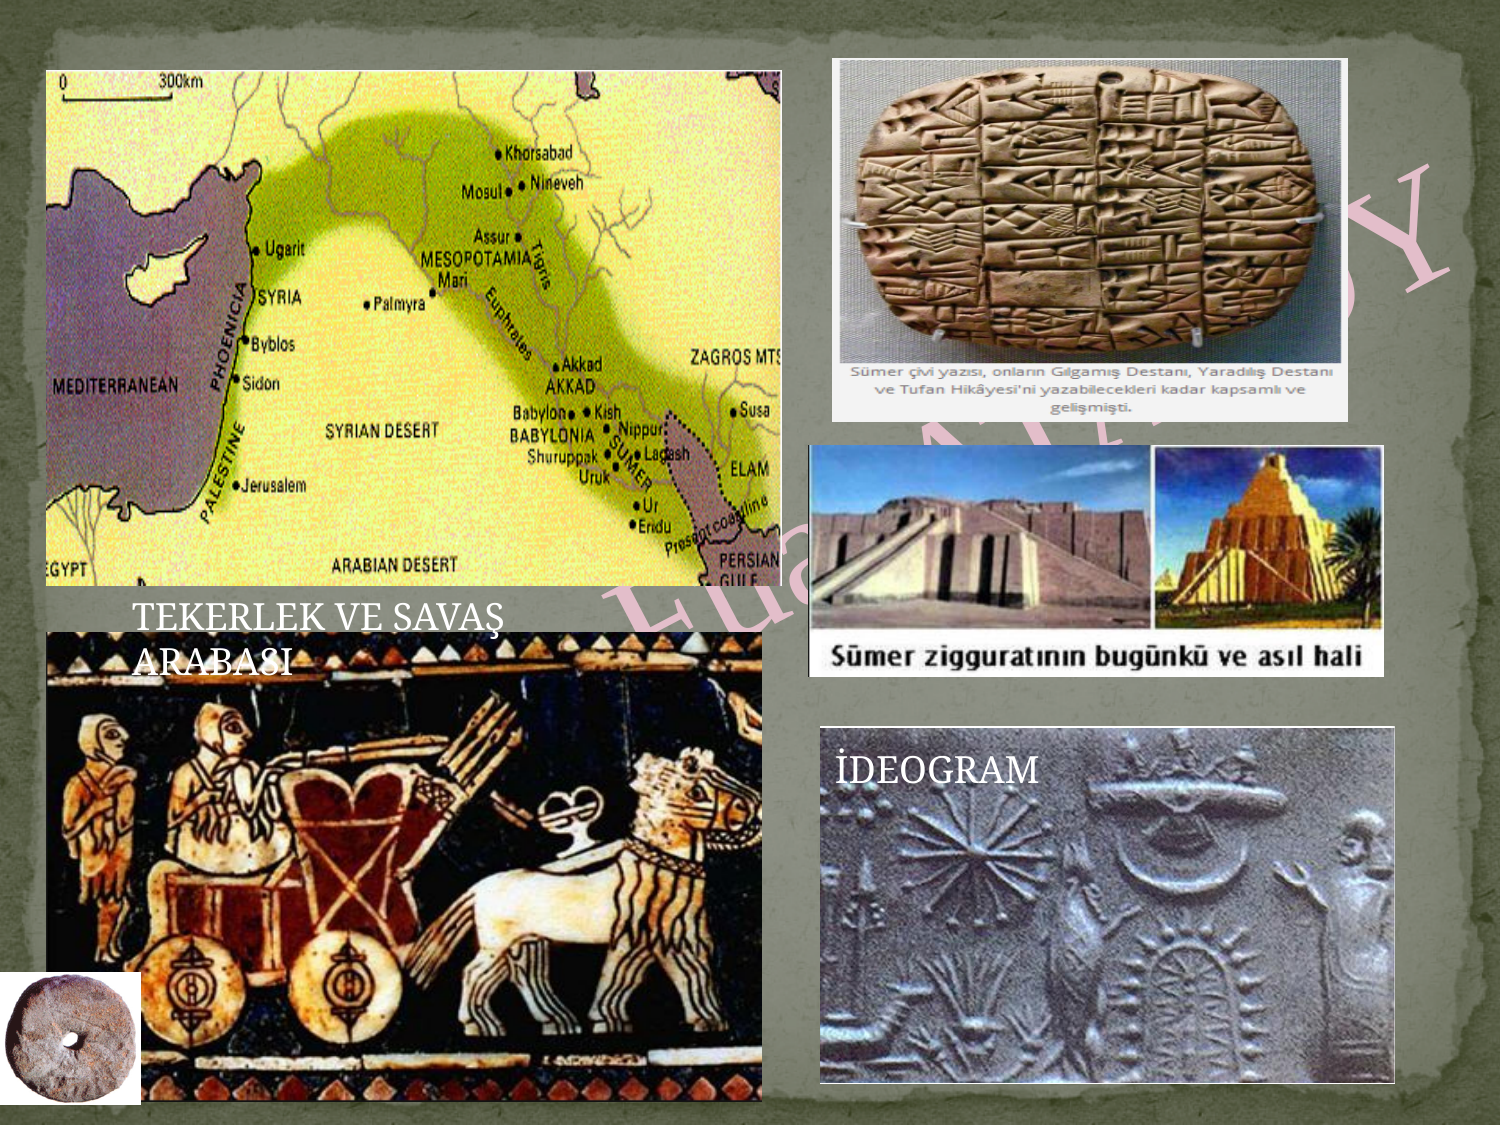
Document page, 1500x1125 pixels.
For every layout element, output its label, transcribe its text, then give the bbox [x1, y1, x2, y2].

picture [808, 445, 1384, 677]
picture [46, 70, 782, 586]
text_box TEKERLEK VE SAVAŞ ARABASI [117, 594, 668, 622]
picture [832, 58, 1348, 422]
picture [0, 632, 762, 1105]
picture [820, 726, 1395, 1084]
